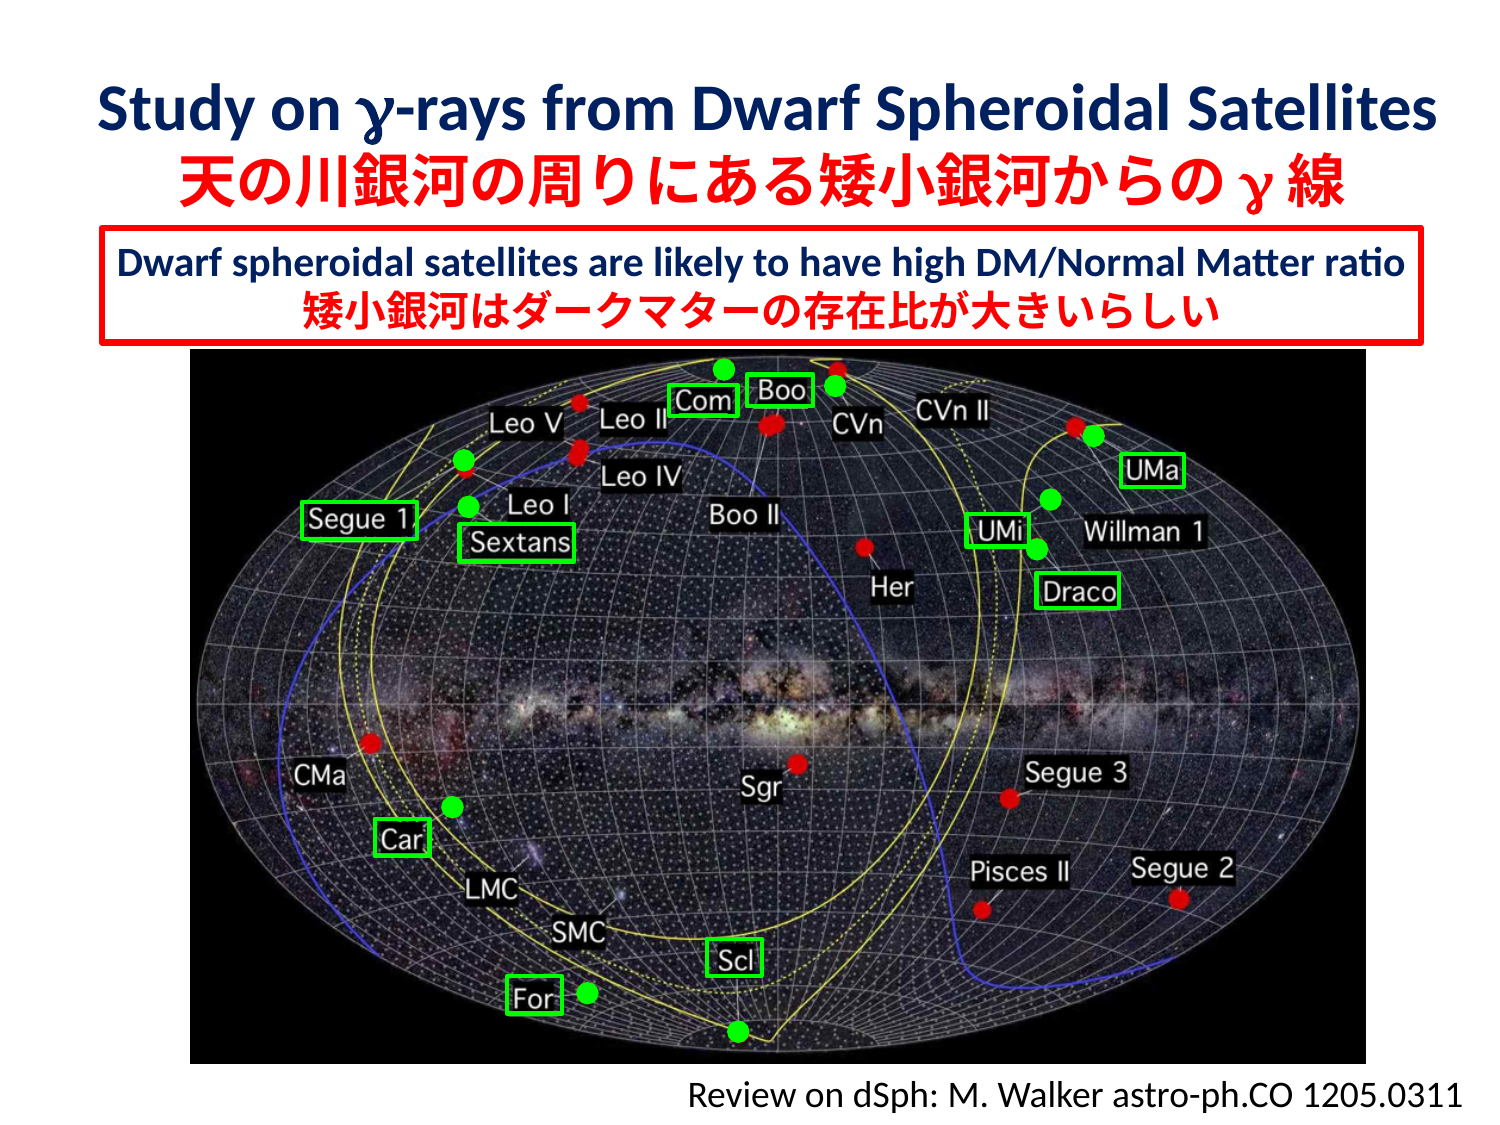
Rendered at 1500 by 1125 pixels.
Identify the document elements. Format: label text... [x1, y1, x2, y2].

title Study on g-rays from Dwarf Spheroidal Satellites 天の川銀河の周りにある矮小銀河からのg線 [75, 45, 1463, 233]
text_box Dwarf spheroidal satellites are likely to have high DM/Normal Matter ratio 矮小銀河はダークマターの存在比が大きいらしい [101, 227, 1422, 343]
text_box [190, 349, 1367, 1065]
text_box Review on dSph: M. Walker astro-ph.CO 1205.0311 [672, 1062, 1479, 1123]
text_box [116, 222, 1427, 350]
